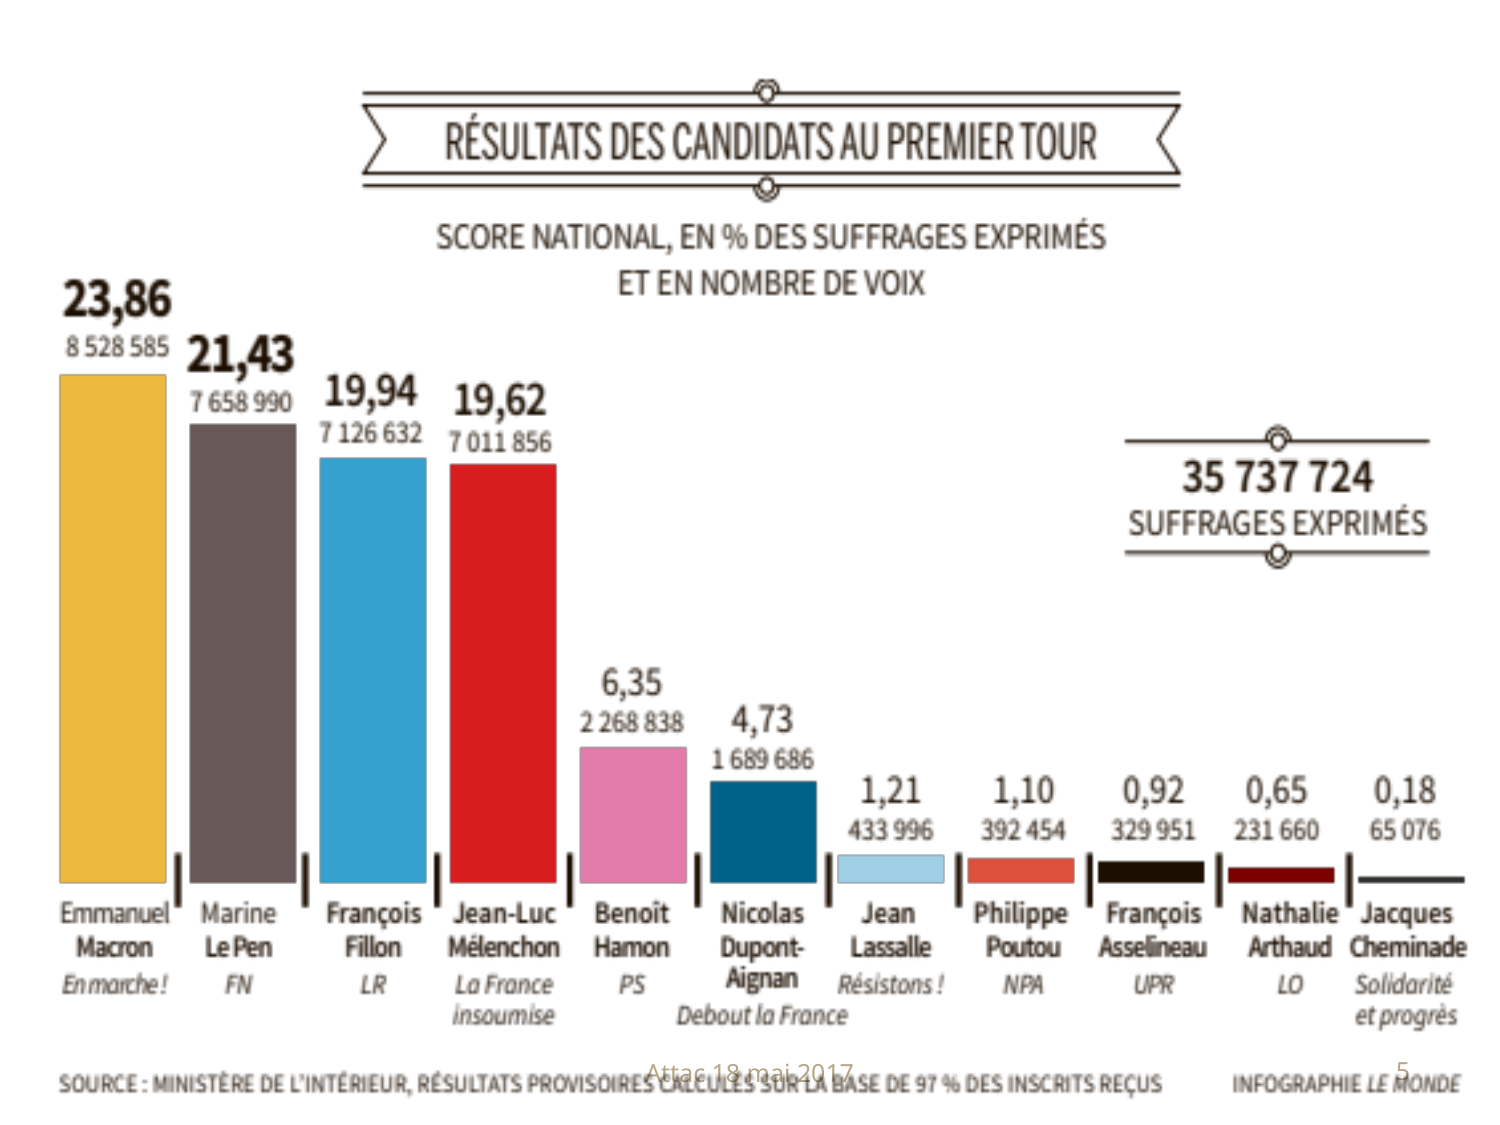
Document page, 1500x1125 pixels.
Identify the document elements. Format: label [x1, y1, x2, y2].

picture [33, 67, 1473, 1112]
